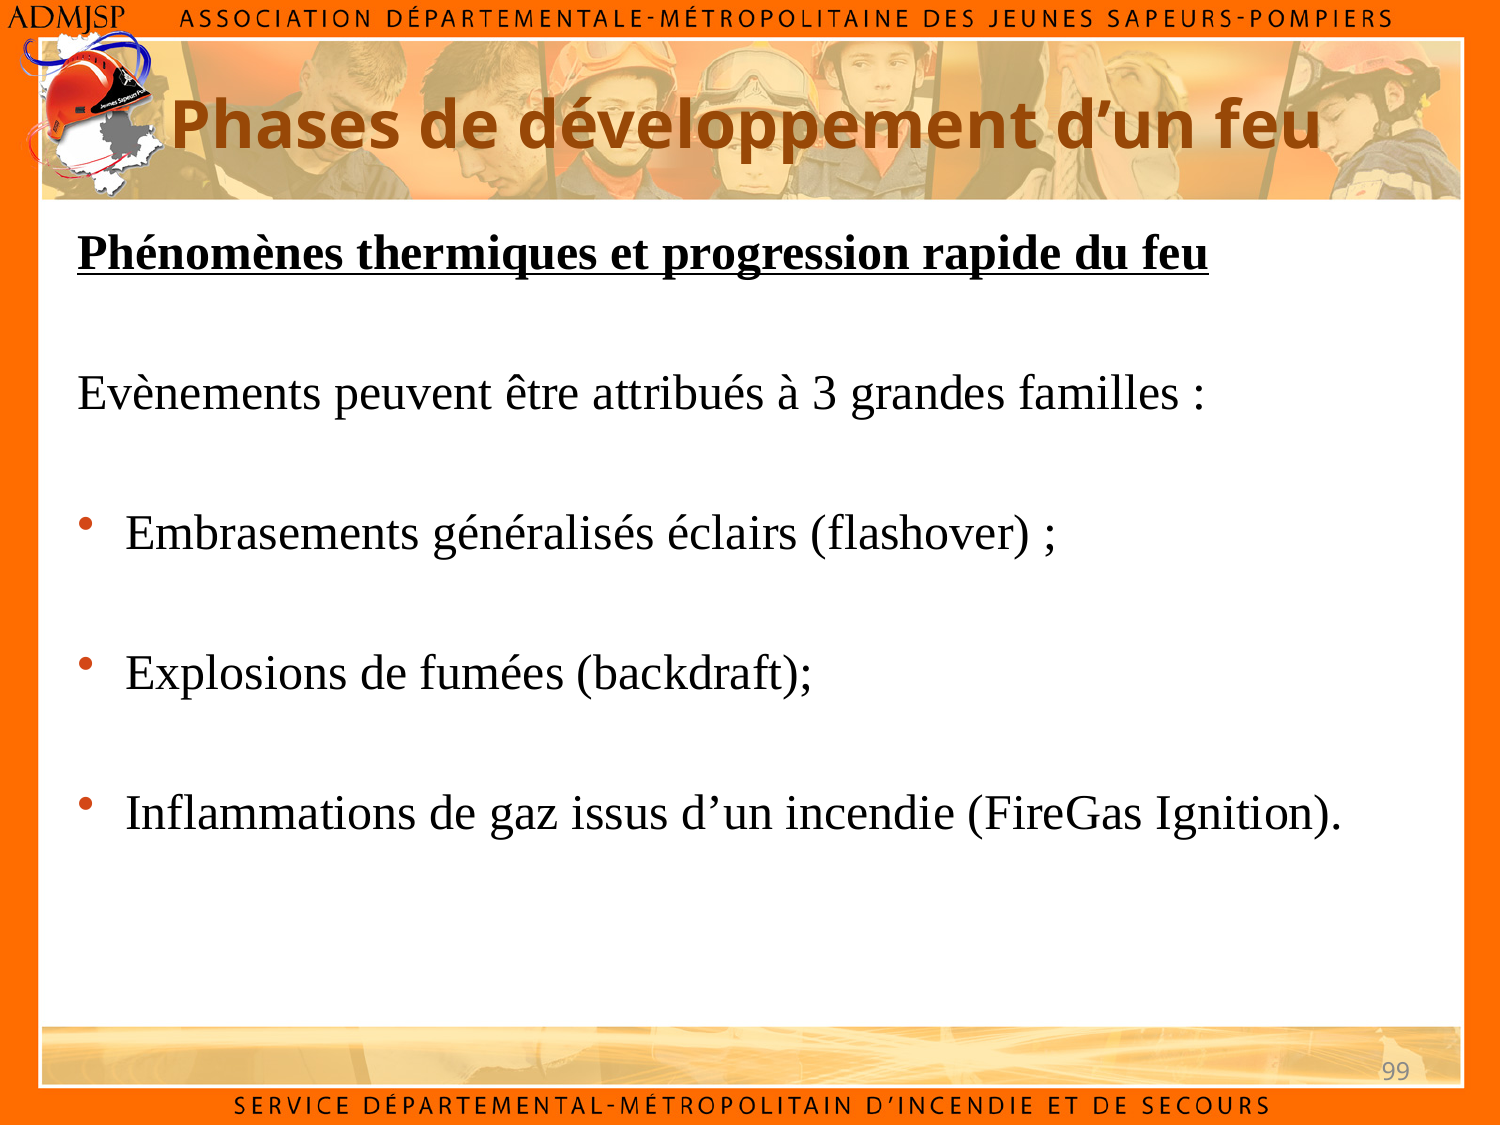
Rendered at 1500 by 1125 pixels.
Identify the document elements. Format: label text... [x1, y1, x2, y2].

text_box Phénomènes thermiques et progression rapide du feu Evènements peuvent être attribués à 3 grandes familles : Embrasements généralisés éclairs (flashover) ; Explosions de fumées (backdraft); Inflammations de gaz issus d’un incendie (FireGas Ignition). [62, 212, 1399, 847]
title Phases de développement d’un feu [41, 45, 1454, 200]
picture [0, 0, 1500, 1125]
text_box 99 [1074, 1042, 1425, 1103]
